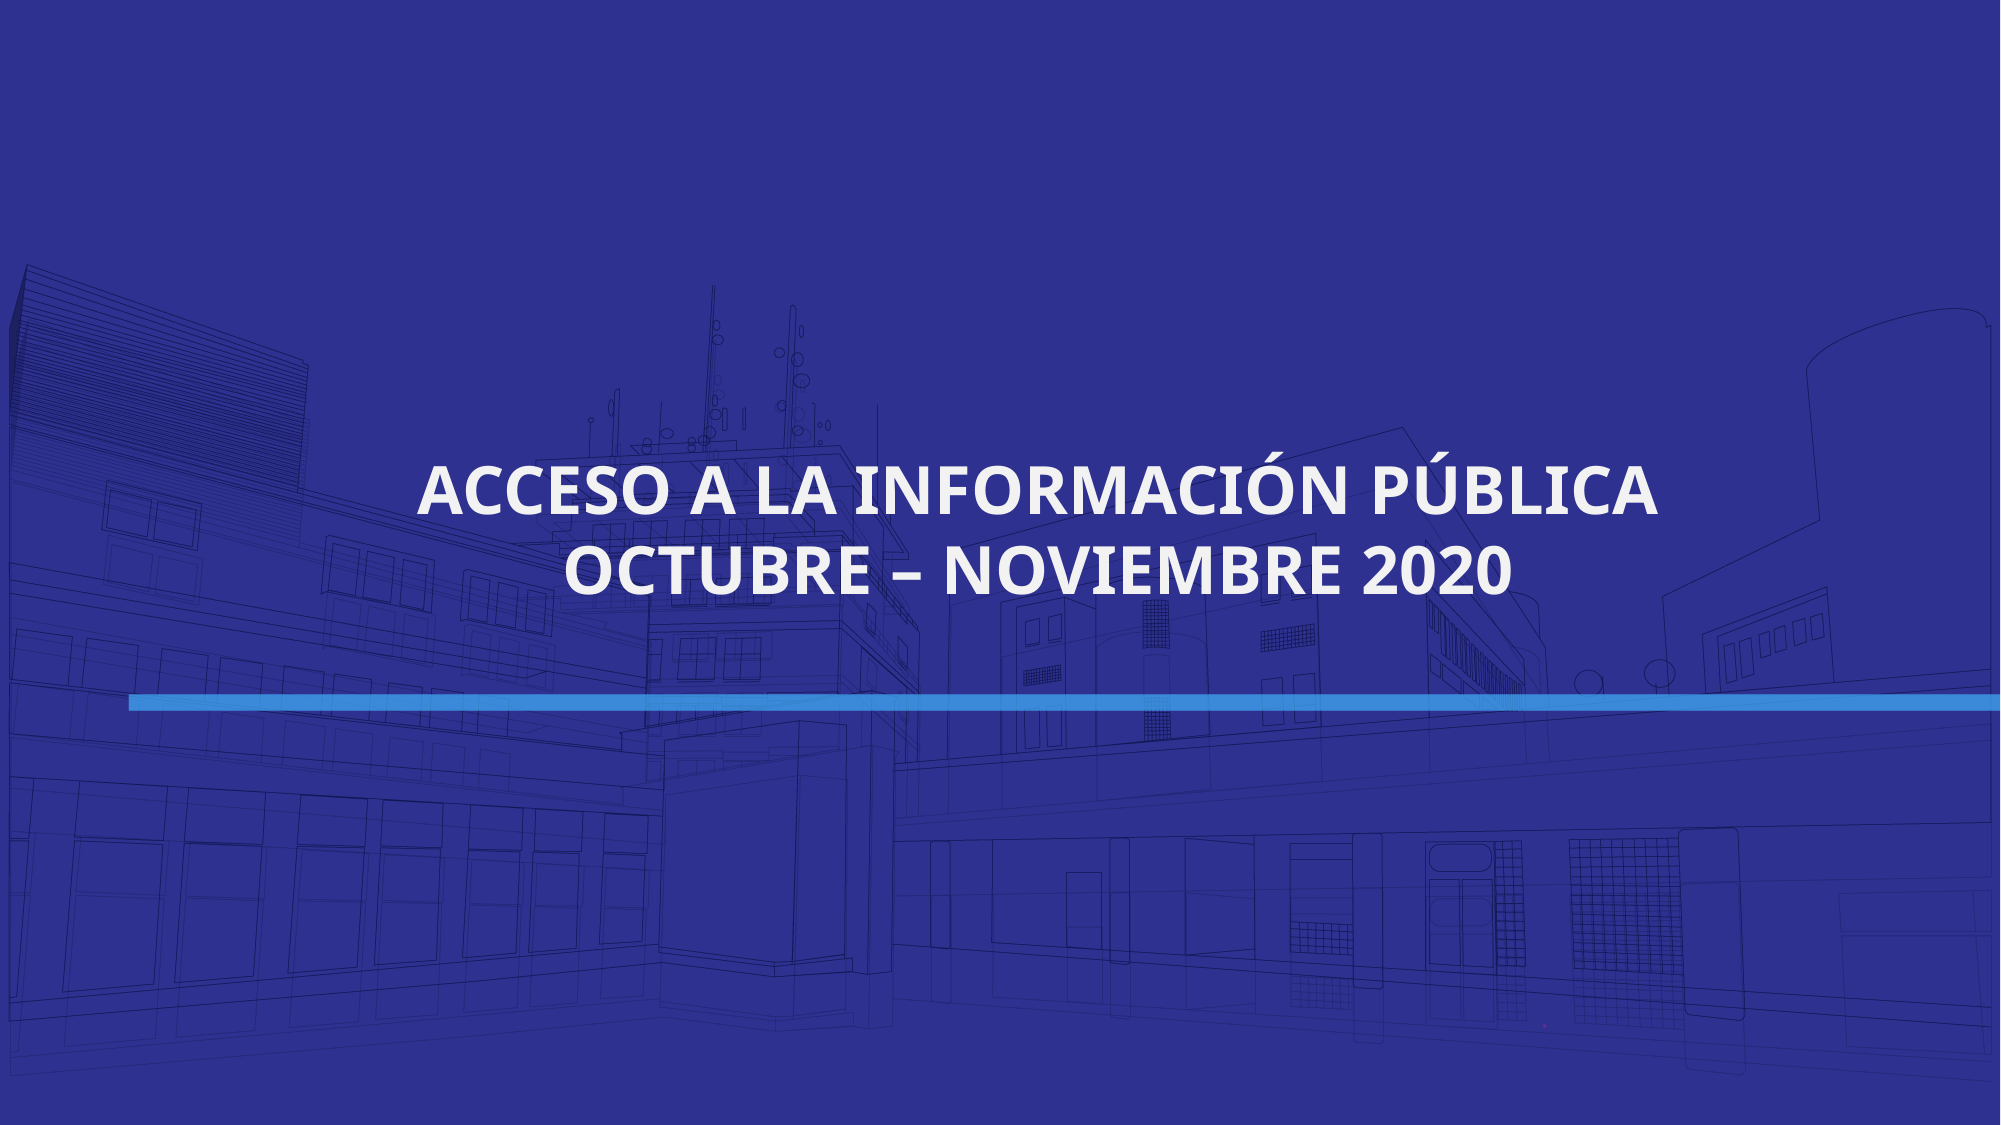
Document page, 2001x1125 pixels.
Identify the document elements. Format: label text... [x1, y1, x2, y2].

picture [0, 0, 2001, 1125]
text_box ACCESO A LA INFORMACIÓN PÚBLICA OCTUBRE – NOVIEMBRE 2020 [113, 440, 1964, 616]
